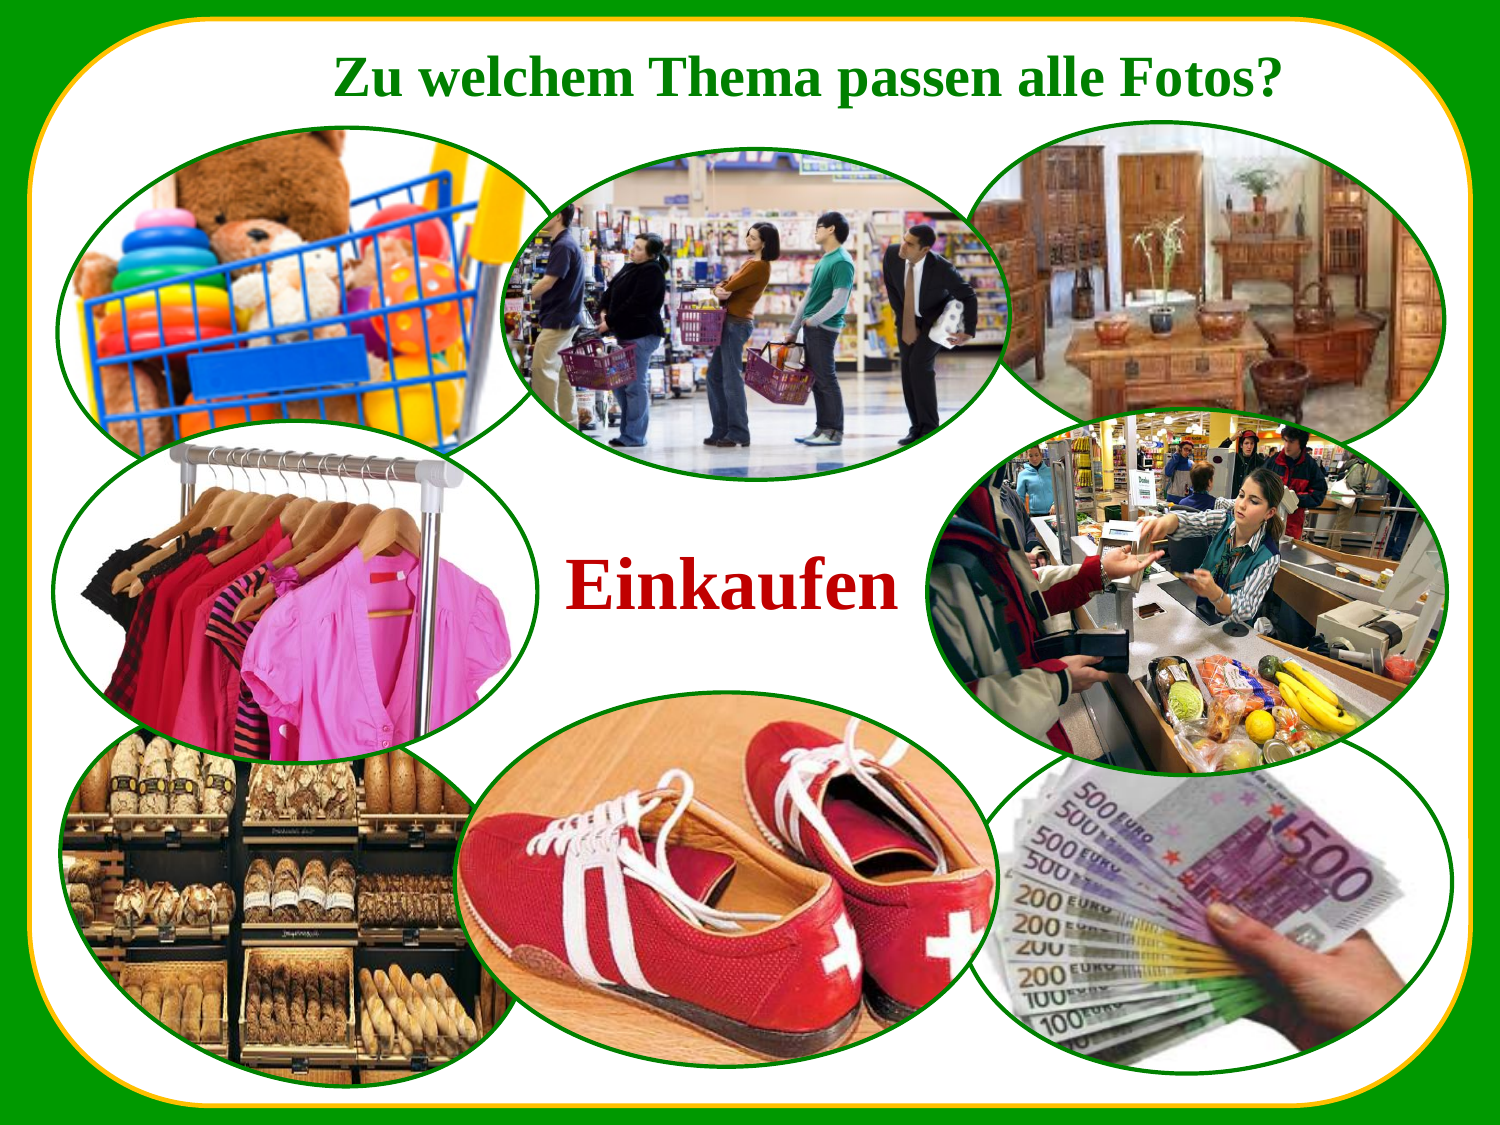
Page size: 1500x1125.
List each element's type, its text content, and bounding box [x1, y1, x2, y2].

text_box Zu welchem Thema passen alle Fotos? [318, 30, 1301, 116]
text_box [50, 418, 540, 766]
text_box [55, 125, 552, 459]
text_box [925, 406, 1450, 778]
text_box [969, 740, 1455, 1076]
text_box [966, 120, 1447, 445]
text_box [58, 725, 516, 1089]
text_box [499, 146, 1012, 482]
text_box [27, 16, 1473, 1108]
text_box [452, 690, 1001, 1069]
text_box Einkaufen [549, 527, 916, 632]
